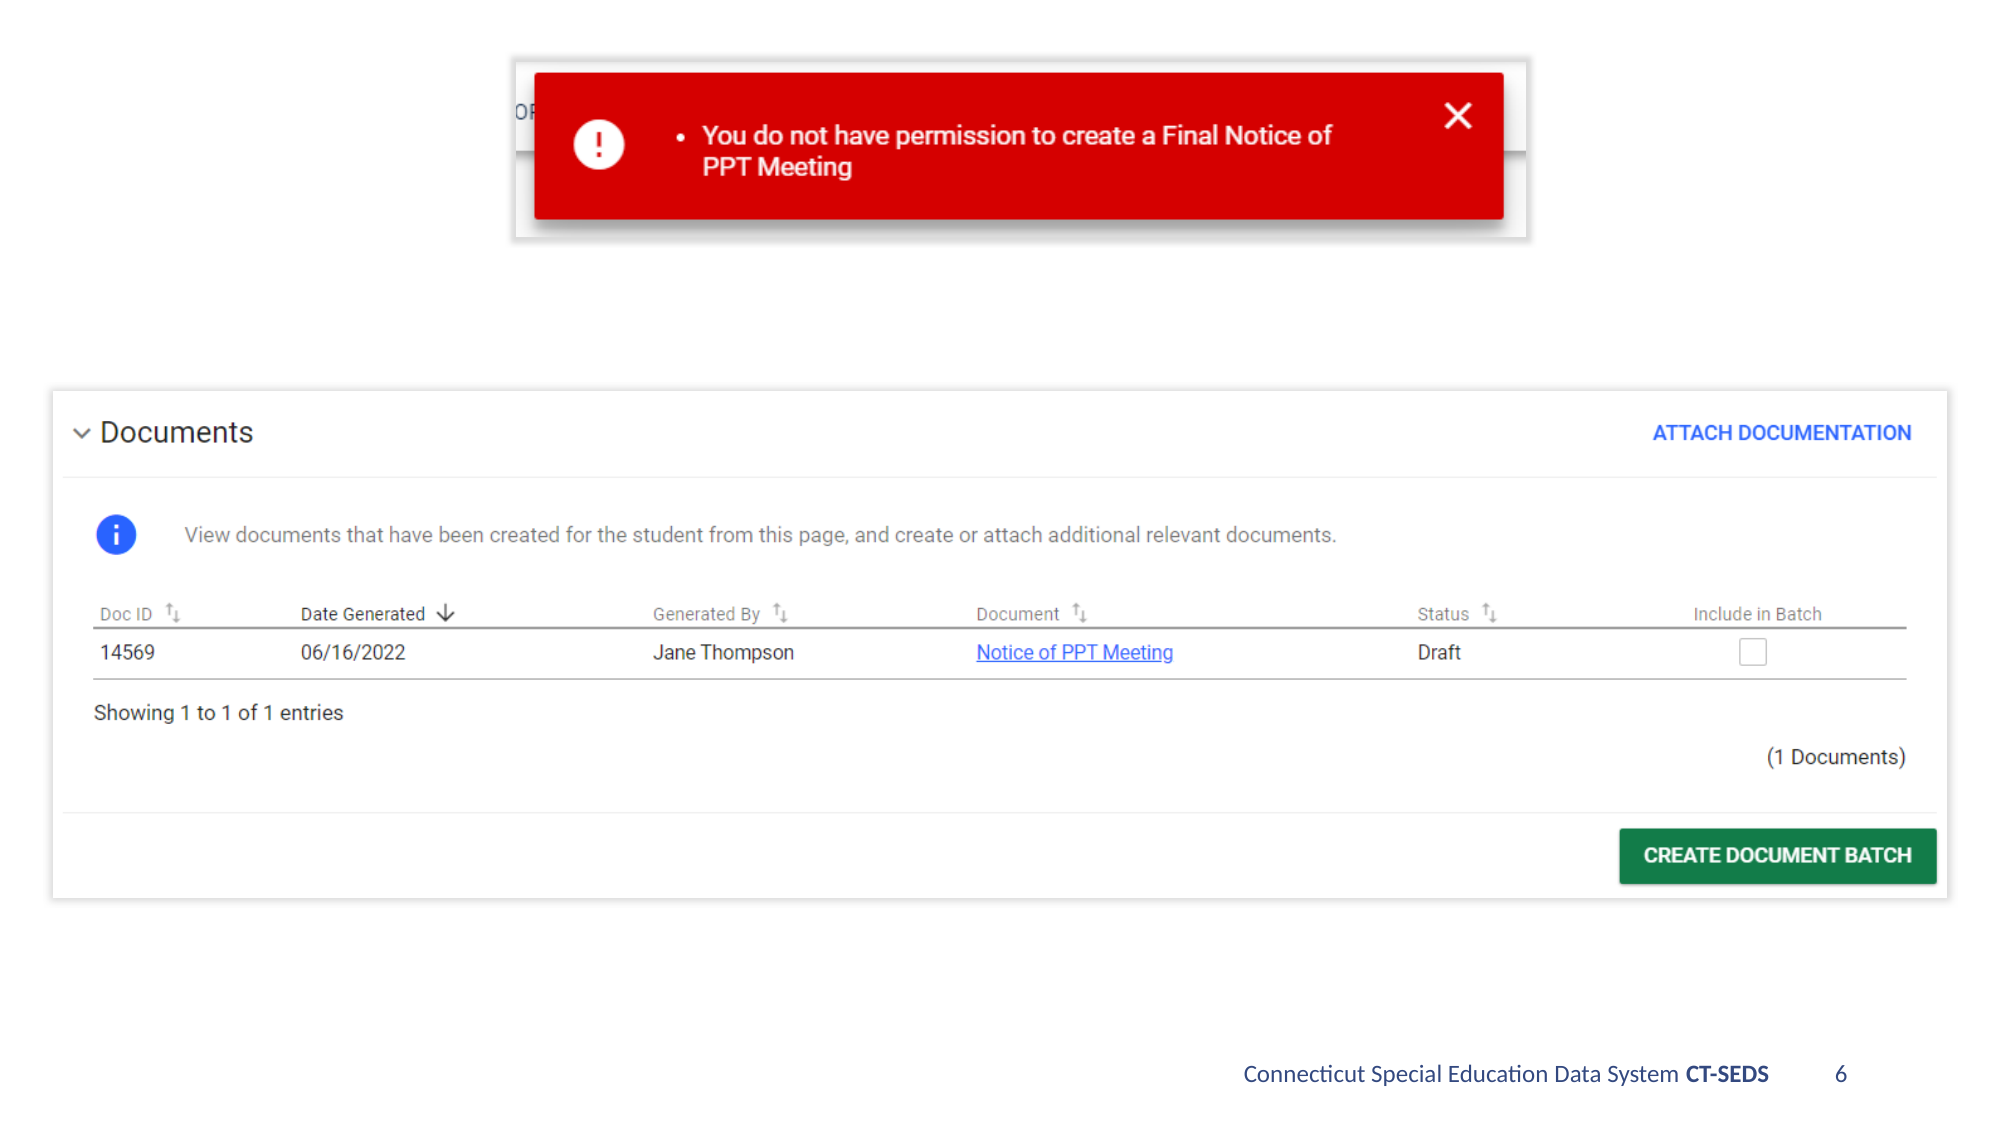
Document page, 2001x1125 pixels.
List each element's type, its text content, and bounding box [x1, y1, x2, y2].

picture [516, 62, 1526, 238]
slide_number 6 [1784, 1042, 1863, 1103]
picture [53, 391, 1947, 898]
footer Connecticut Special Education Data System CT-SEDS [1109, 1042, 1784, 1103]
